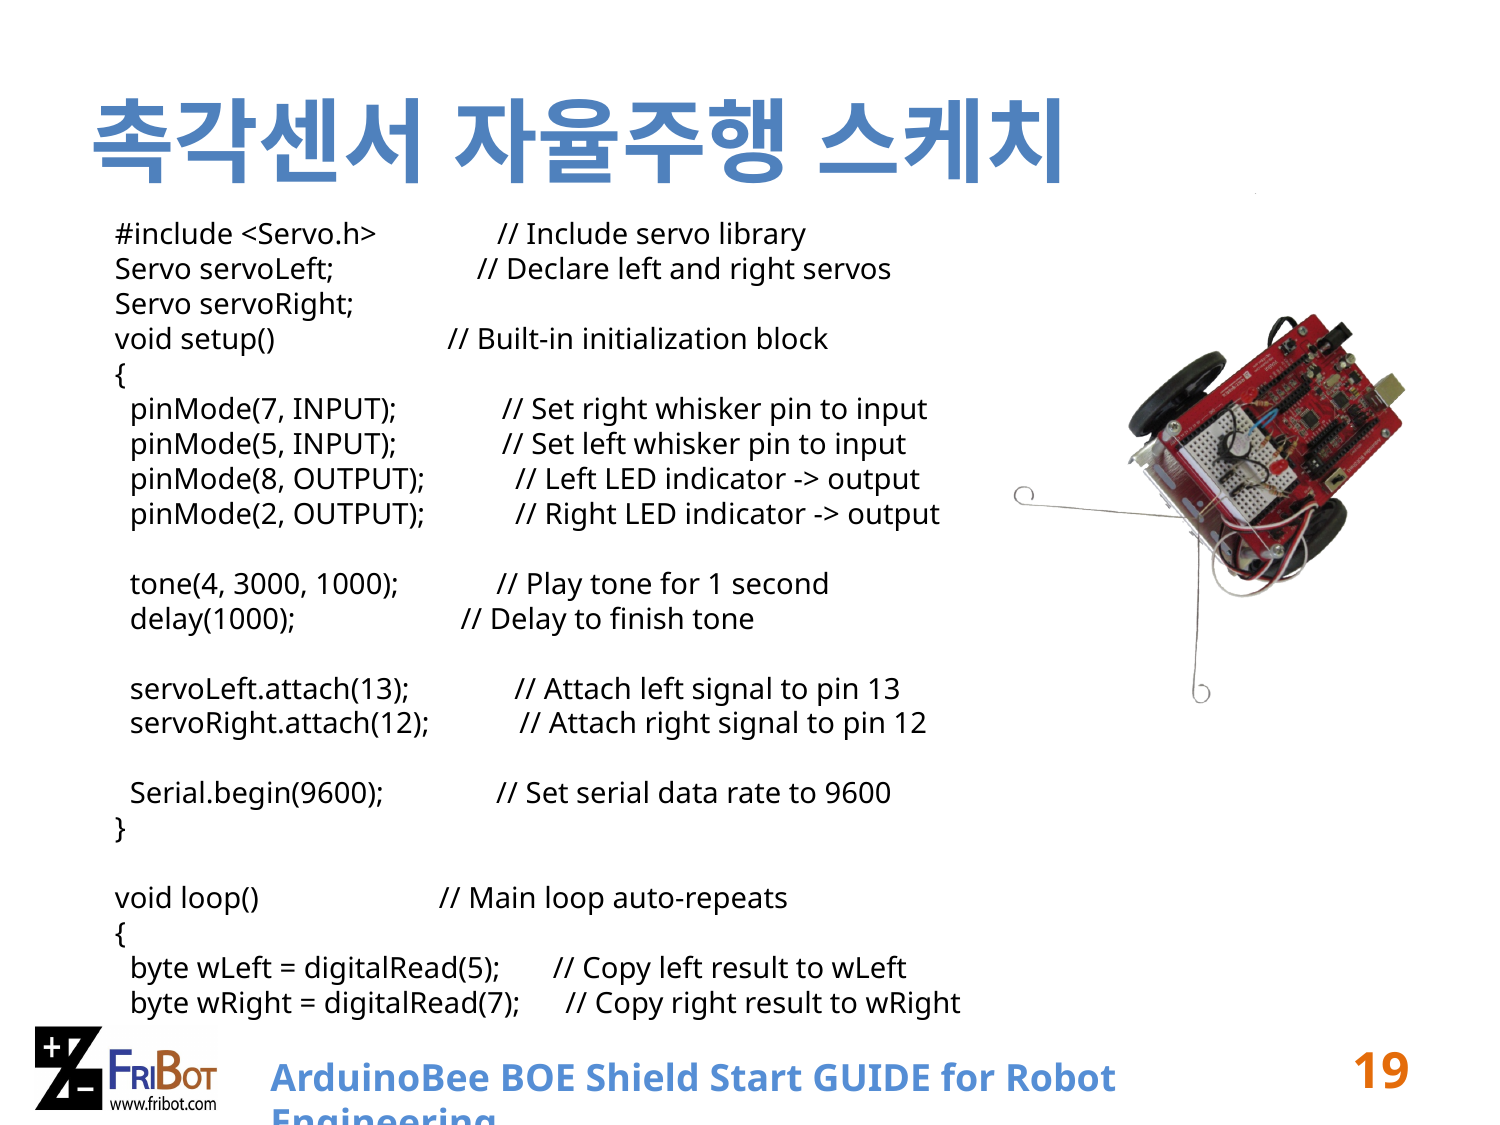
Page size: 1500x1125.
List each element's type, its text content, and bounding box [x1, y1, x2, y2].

picture [34, 1025, 218, 1111]
text_box #include <Servo.h> // Include servo library Servo servoLeft; // Declare left and right servos Servo servoRight; void setup() // Built-in initialization block { pinMode(7, INPUT); // Set right whisker pin to input pinMode(5, INPUT); // Set left whisker pin to input pinMode(8, OUTPUT); // Left LED indicator -> output pinMode(2, OUTPUT); // Right LED indicator -> output tone(4, 3000, 1000); // Play tone for 1 second delay(1000); // Delay to finish tone servoLeft.attach(13); // Attach left signal to pin 13 servoRight.attach(12); // Attach right signal to pin 12 Serial.begin(9600); // Set serial data rate to 9600 } void loop() // Main loop auto-repeats { byte wLeft = digitalRead(5); // Copy left result to wLeft byte wRight = digitalRead(7); // Copy right result to wRight [100, 208, 1388, 1062]
slide_number 19 [1074, 1042, 1425, 1103]
title 촉각센서 자율주행 스케치 [75, 45, 1425, 233]
picture [933, 194, 1500, 761]
